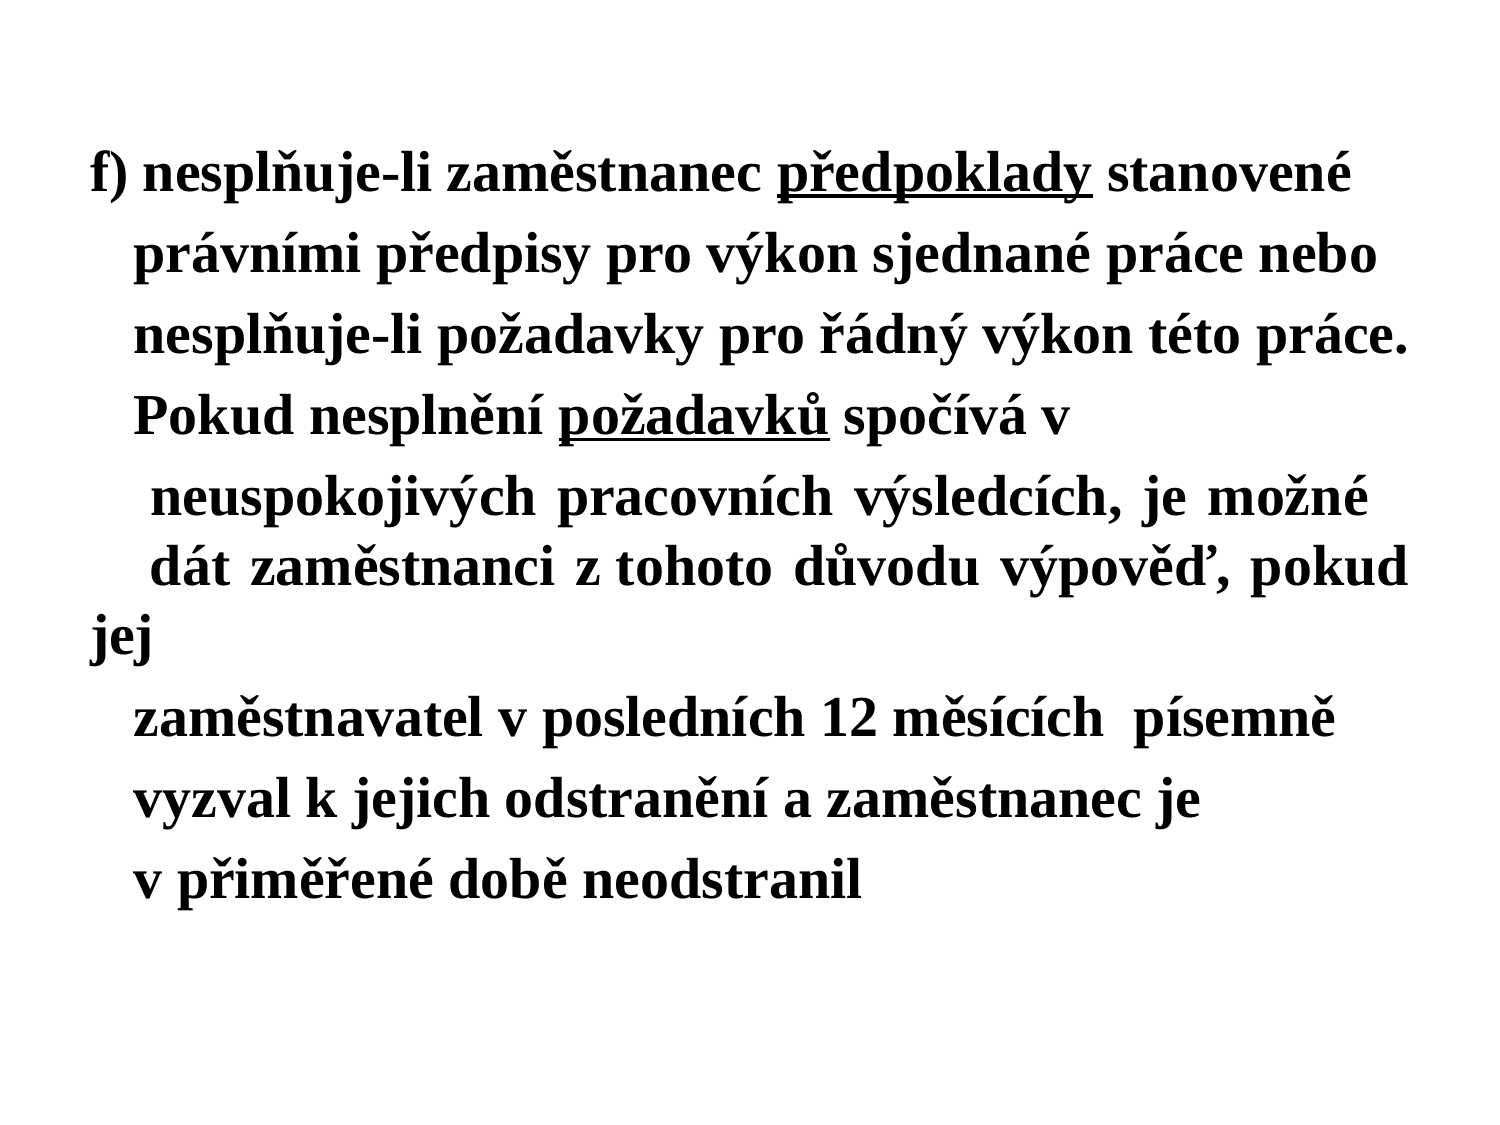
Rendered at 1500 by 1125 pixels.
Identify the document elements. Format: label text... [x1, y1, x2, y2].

list f) nesplňuje-li zaměstnanec předpoklady stanovené právními předpisy pro výkon sjednané práce nebo nesplňuje-li požadavky pro řádný výkon této práce. Pokud nesplnění požadavků spočívá v neuspokojivých pracovních výsledcích, je možné dát zaměstnanci z tohoto důvodu výpověď, pokud jej zaměstnavatel v posledních 12 měsících písemně vyzval k jejich odstranění a zaměstnanec je v přiměřené době neodstranil [75, 125, 1425, 1005]
